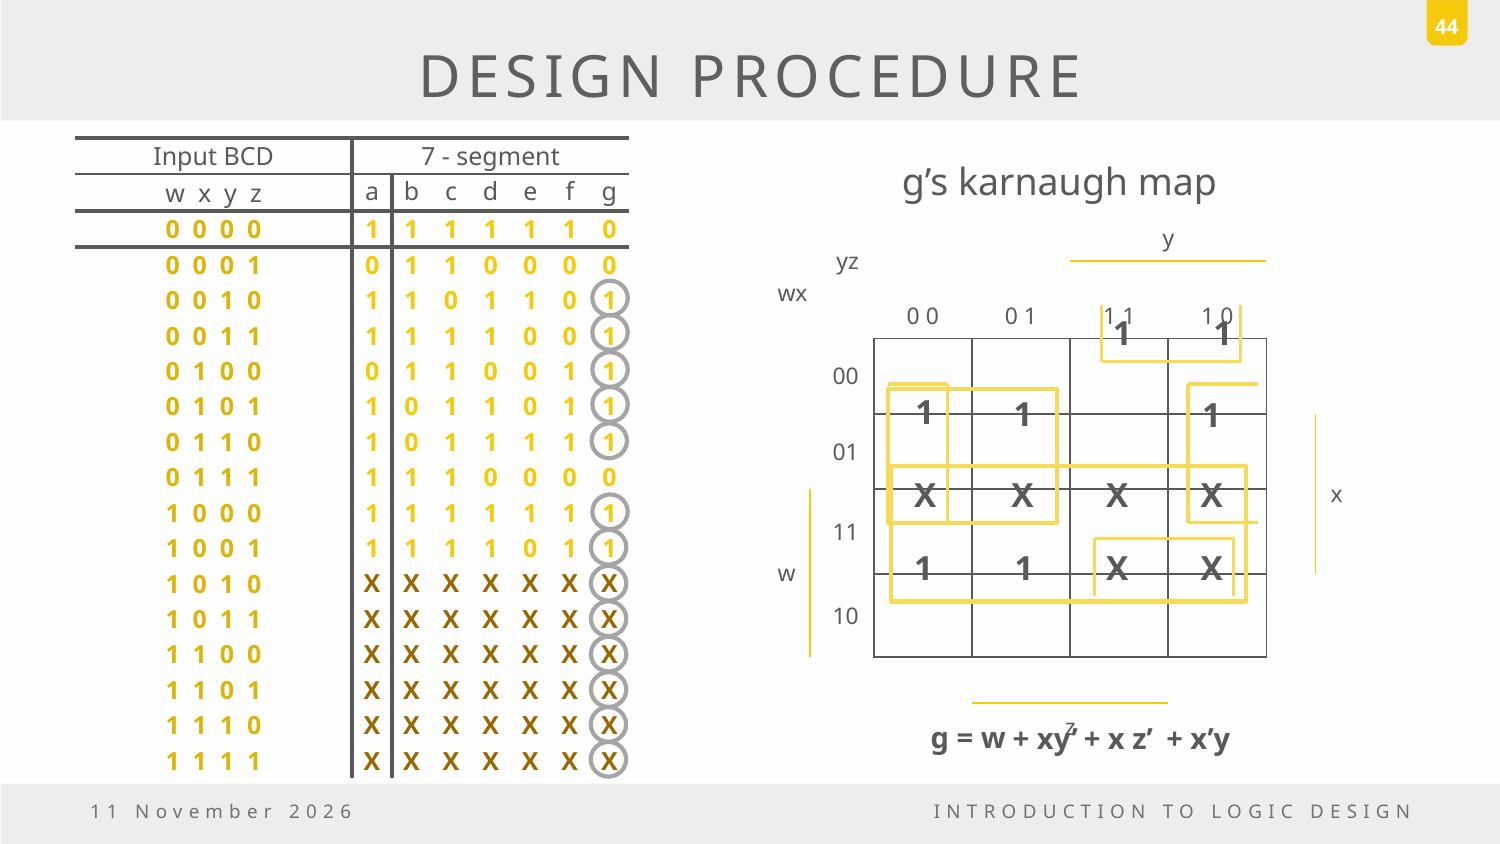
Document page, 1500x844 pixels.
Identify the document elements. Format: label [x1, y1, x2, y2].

table_cell [75, 213, 350, 245]
table_cell [1169, 575, 1266, 656]
table_cell [618, 551, 629, 579]
slide_number [75, 790, 425, 836]
text_box [1242, 304, 1248, 360]
table_cell [354, 213, 390, 245]
table_cell [875, 415, 886, 488]
title [75, 33, 1425, 115]
table_header [354, 140, 629, 173]
table_cell [875, 339, 971, 413]
table_cell [621, 306, 629, 324]
table_cell [394, 249, 629, 778]
table_cell [394, 213, 629, 245]
table_cell [973, 339, 1069, 413]
table_cell [619, 413, 629, 434]
table_cell [1259, 415, 1266, 488]
table_cell [354, 249, 390, 778]
text_box [588, 492, 630, 779]
table_cell [1169, 415, 1186, 464]
table_cell [617, 762, 629, 778]
text_box [589, 278, 630, 461]
table_cell [75, 249, 350, 778]
table_cell [1059, 415, 1069, 464]
footer [785, 790, 1425, 836]
table_cell [619, 727, 629, 757]
text_box [1098, 304, 1102, 360]
table_cell [619, 658, 629, 686]
table_cell [973, 604, 1069, 656]
slide_number [1414, 11, 1474, 44]
table_cell [354, 175, 390, 209]
table_header [75, 140, 350, 173]
table_cell [394, 175, 629, 209]
table_header [763, 215, 1365, 339]
table_cell [875, 490, 889, 573]
table_cell [619, 341, 629, 361]
table_cell [619, 623, 629, 650]
table_cell [621, 378, 629, 396]
table_cell [619, 693, 629, 722]
table_cell [1169, 403, 1186, 413]
table_cell [75, 175, 350, 209]
table_cell [1071, 604, 1167, 656]
table_cell [1248, 490, 1266, 573]
text_box [886, 263, 1259, 637]
table_cell [875, 575, 971, 656]
table_cell [1071, 339, 1167, 413]
table_cell [620, 520, 629, 543]
table_cell [619, 587, 629, 615]
text_box [887, 150, 1232, 210]
table_cell [1200, 339, 1266, 413]
table_cell [1071, 415, 1167, 464]
text_box [915, 712, 1270, 763]
picture [0, 0, 1500, 844]
table_cell [763, 261, 1365, 749]
